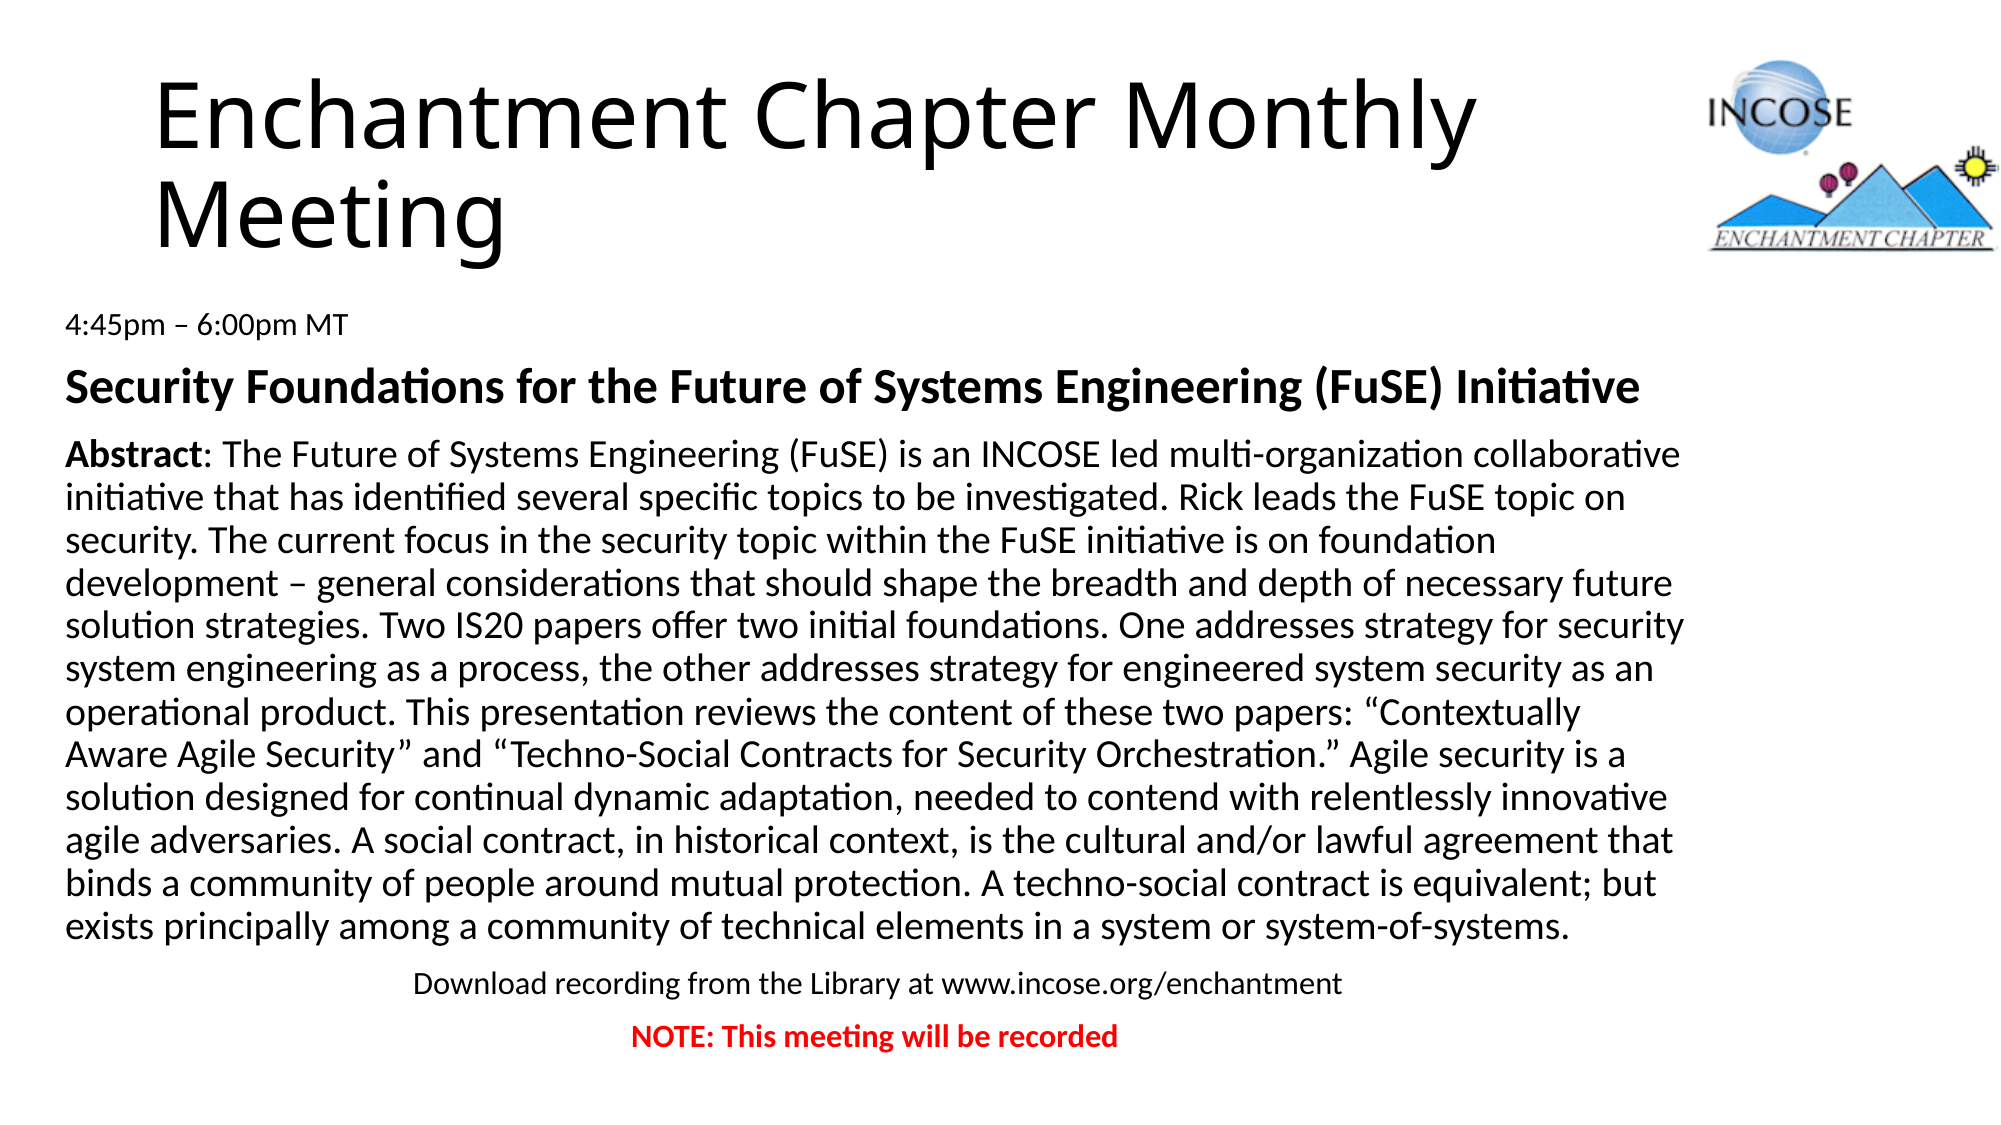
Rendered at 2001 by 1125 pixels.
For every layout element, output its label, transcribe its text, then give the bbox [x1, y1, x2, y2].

title Enchantment Chapter Monthly Meeting [137, 59, 1863, 278]
list 4:45pm – 6:00pm MT Security Foundations for the Future of Systems Engineering (FuSE) Initiative Abstract: The Future of Systems Engineering (FuSE) is an INCOSE led multi-organization collaborative initiative that has identified several specific topics to be investigated. Rick leads the FuSE topic on security. The current focus in the security topic within the FuSE initiative is on foundation development – general considerations that should shape the breadth and depth of necessary future solution strategies. Two IS20 papers offer two initial foundations. One addresses strategy for security system engineering as a process, the other addresses strategy for engineered system security as an operational product. This presentation reviews the content of these two papers: “Contextually Aware Agile Security” and “Techno-Social Contracts for Security Orchestration.” Agile security is a solution designed for continual dynamic adaptation, needed to contend with relentlessly innovative agile adversaries. A social contract, in historical context, is the cultural and/or lawful agreement that binds a community of people around mutual protection. A techno-social contract is equivalent; but exists principally among a community of technical elements in a system or system-of-systems. Download recording from the Library at www.incose.org/enchantment NOTE: This meeting will be recorded [50, 299, 1708, 1090]
picture [1707, 59, 2000, 254]
